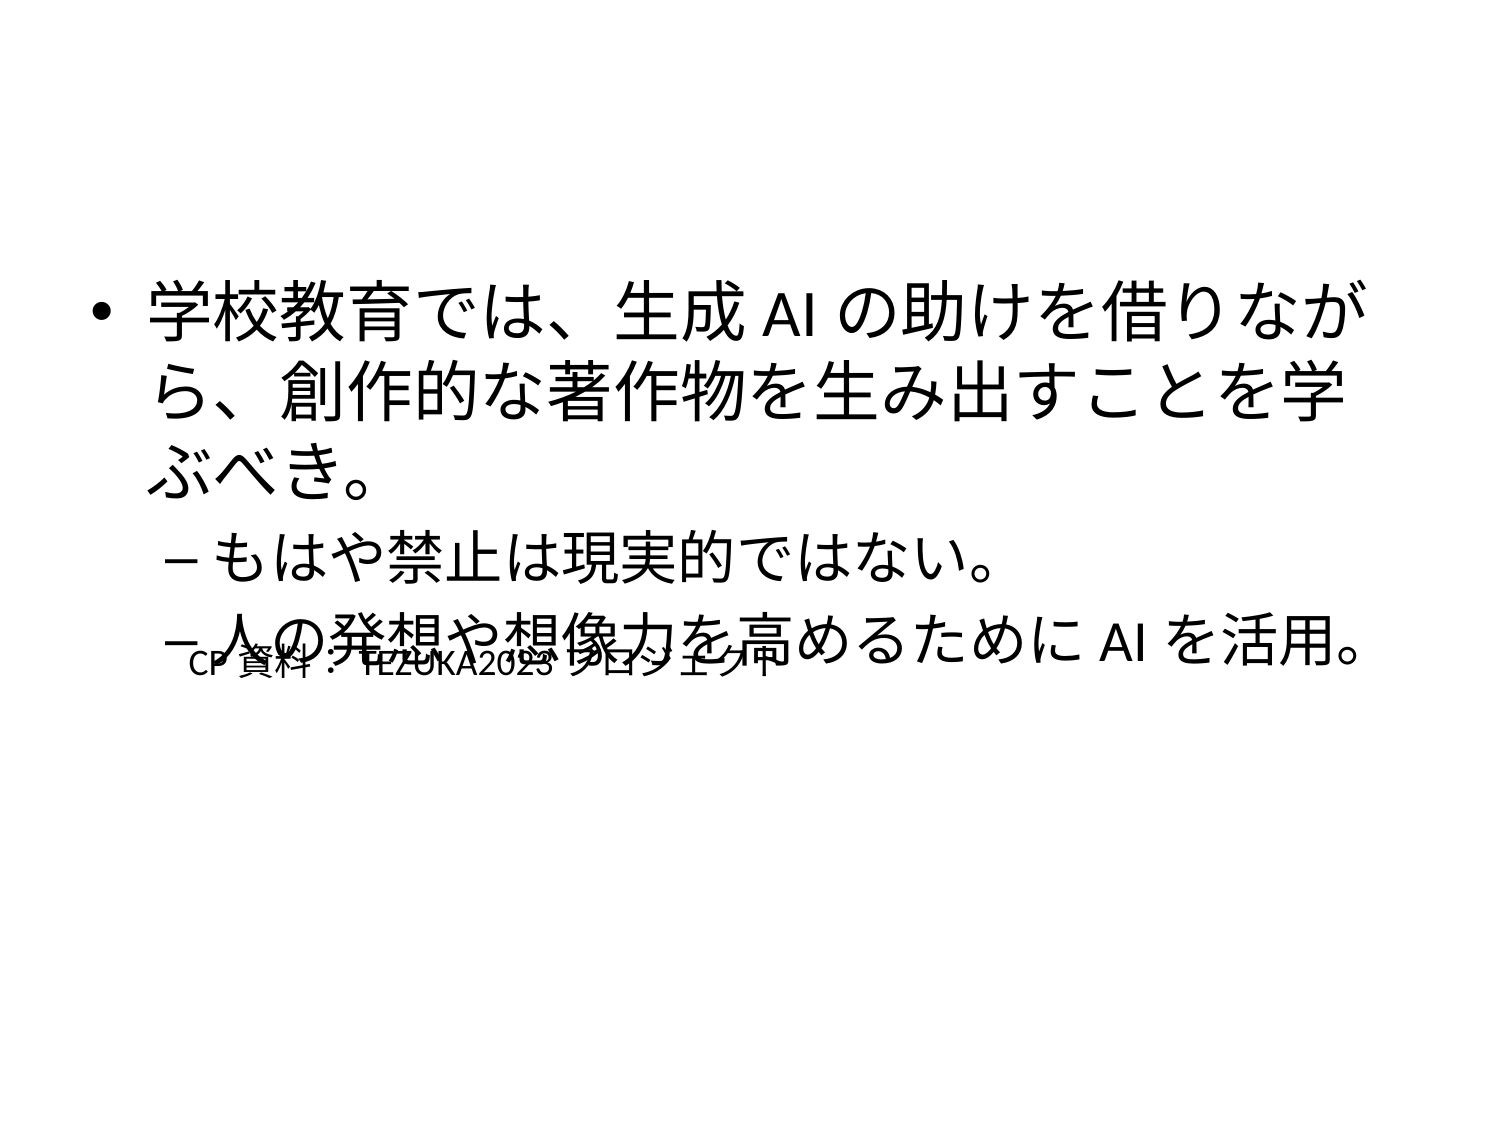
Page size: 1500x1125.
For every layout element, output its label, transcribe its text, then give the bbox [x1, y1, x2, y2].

text_box CP資料：TEZUKA2023プロジェクト [174, 630, 803, 690]
list 学校教育では、生成AIの助けを借りながら、創作的な著作物を生み出すことを学ぶべき。 もはや禁止は現実的ではない。 人の発想や想像力を高めるためにAIを活用。 [75, 262, 1425, 1005]
